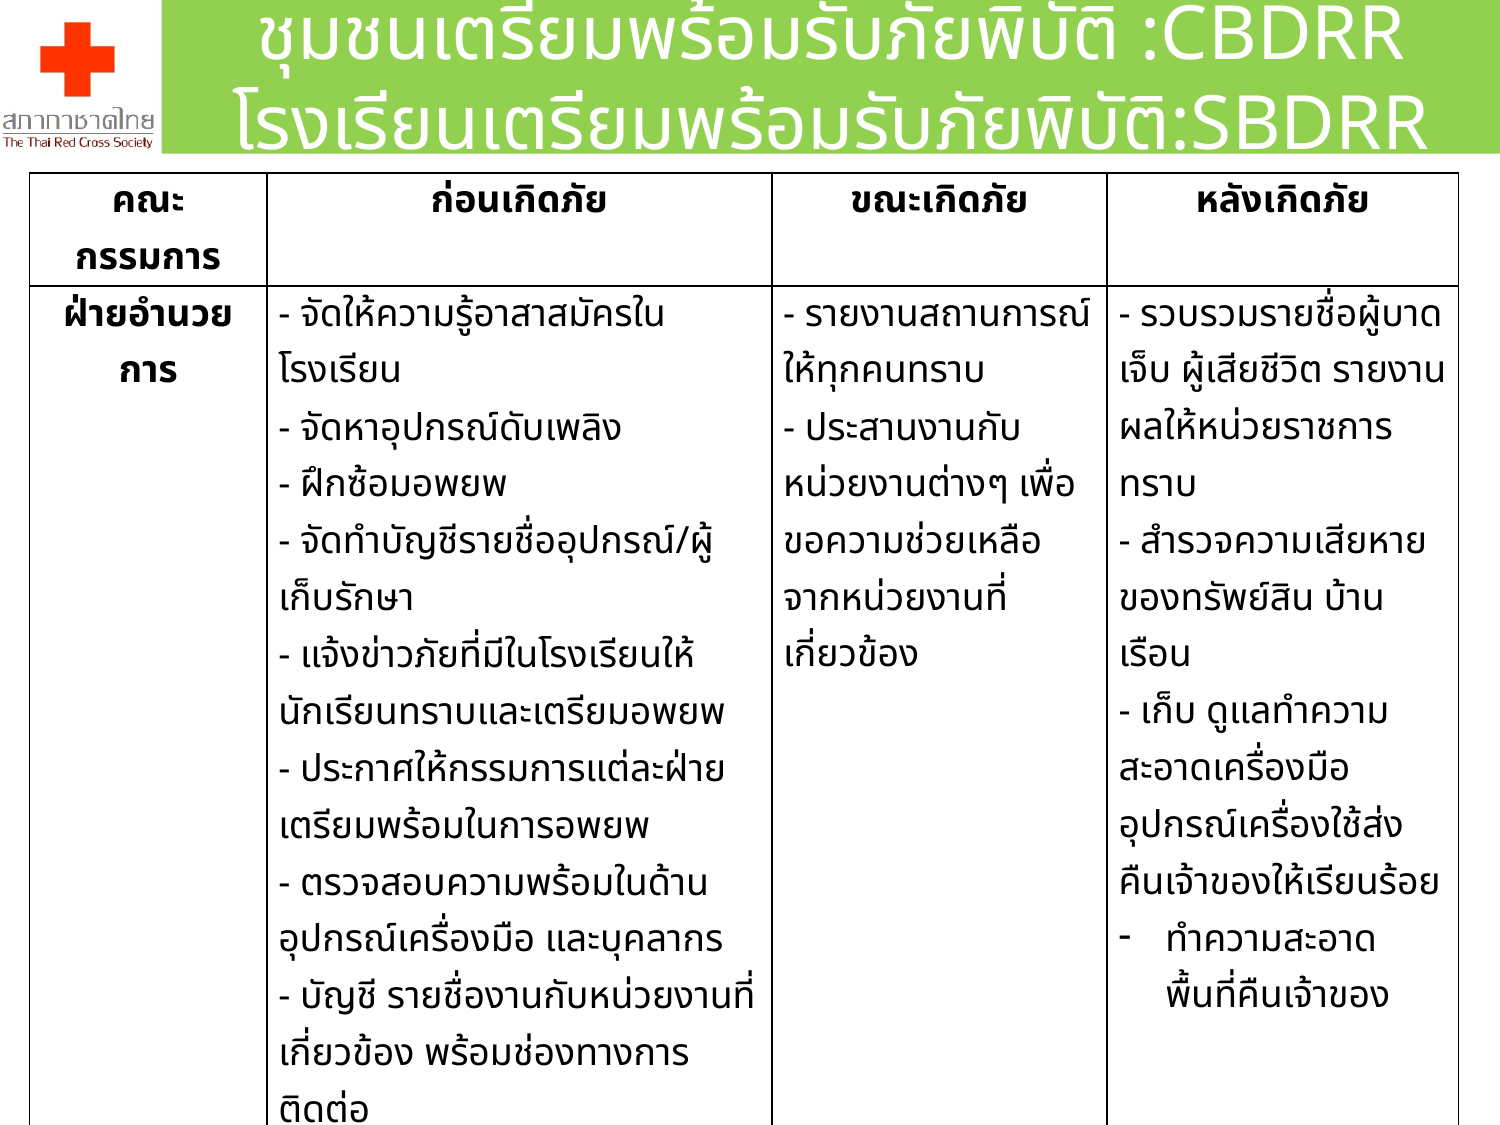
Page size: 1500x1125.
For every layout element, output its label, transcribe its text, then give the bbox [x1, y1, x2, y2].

table_header ก่อนเกิดภัย [268, 174, 771, 285]
table_cell - รายงานสถานการณ์ ให้ทุกคนทราบ - ประสานงานกับหน่วยงานต่างๆ เพื่อขอความช่วยเหลือจากหน่วยงานที่เกี่ยวข้อง [773, 287, 1106, 1125]
table_header หลังเกิดภัย [1108, 174, 1458, 285]
text_box ชุมชนเตรียมพร้อมรับภัยพิบัติ :CBDRR โรงเรียนเตรียมพร้อมรับภัยพิบัติ:SBDRR [159, 0, 1500, 156]
table_header คณะกรรมการ [30, 174, 266, 285]
table_cell - รวบรวมรายชื่อผู้บาดเจ็บ ผู้เสียชีวิต รายงานผลให้หน่วยราชการทราบ - สำรวจความเสียหายของทรัพย์สิน บ้านเรือน - เก็บ ดูแลทำความสะอาดเครื่องมืออุปกรณ์เครื่องใช้ส่งคืนเจ้าของให้เรียนร้อย ทำความสะอาดพื้นที่คืนเจ้าของ [1108, 287, 1458, 1125]
table_cell - จัดให้ความรู้อาสาสมัครในโรงเรียน - จัดหาอุปกรณ์ดับเพลิง - ฝึกซ้อมอพยพ - จัดทำบัญชีรายชื่ออุปกรณ์/ผู้เก็บรักษา - แจ้งข่าวภัยที่มีในโรงเรียนให้นักเรียนทราบและเตรียมอพยพ - ประกาศให้กรรมการแต่ละฝ่ายเตรียมพร้อมในการอพยพ - ตรวจสอบความพร้อมในด้านอุปกรณ์เครื่องมือ และบุคลากร - บัญชี รายชื่องานกับหน่วยงานที่เกี่ยวข้อง พร้อมช่องทางการติดต่อ [268, 287, 771, 1125]
table_header ขณะเกิดภัย [773, 174, 1106, 285]
picture [0, 1, 159, 154]
table_cell ฝ่ายอำนวยการ [30, 287, 266, 1125]
